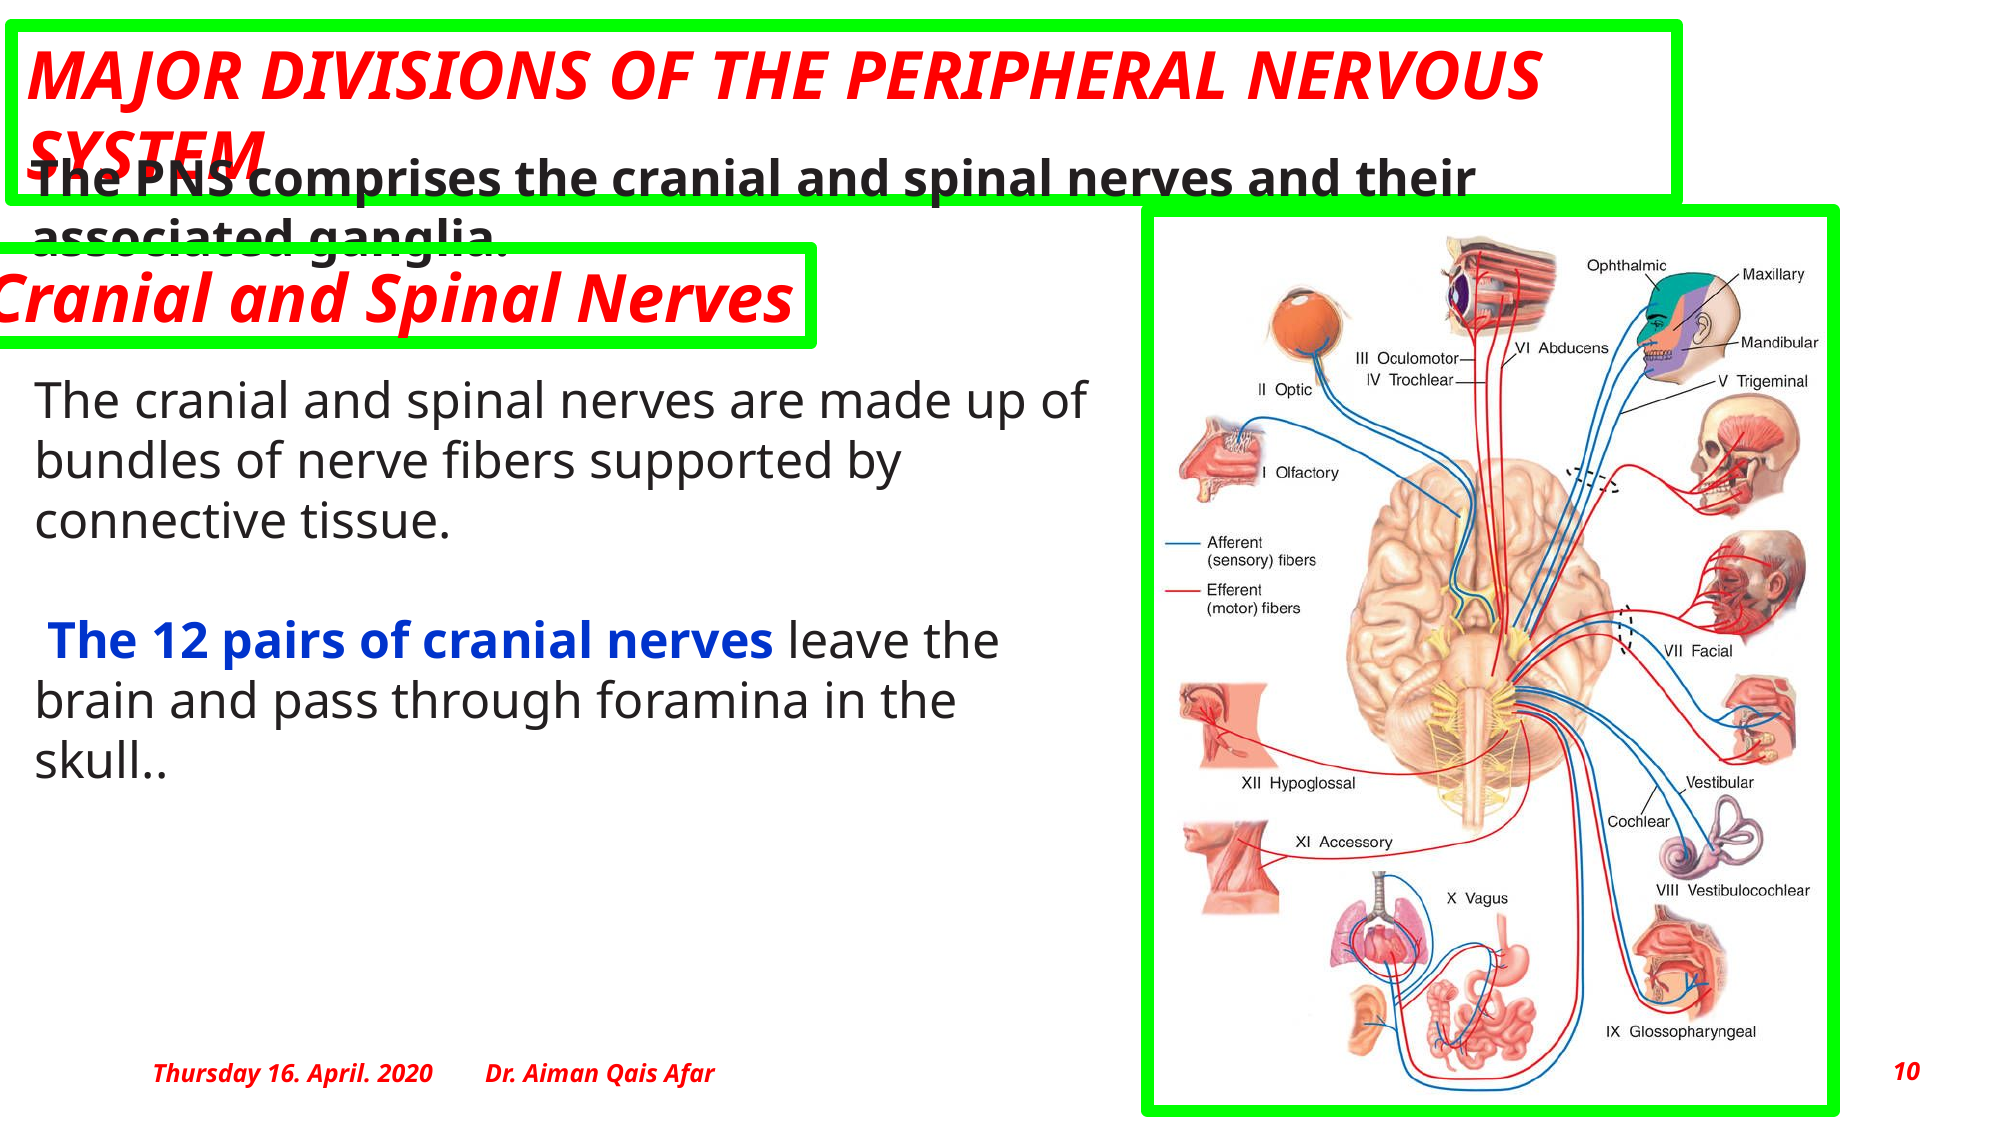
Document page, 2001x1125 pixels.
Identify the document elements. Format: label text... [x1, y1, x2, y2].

text_box MAJOR DIVISIONS OF THE PERIPHERAL NERVOUS SYSTEM [11, 25, 1678, 200]
text_box The cranial and spinal nerves are made up of bundles of nerve fibers supported by connective tissue. The 12 pairs of cranial nerves leave the brain and pass through foramina in the skull.. [19, 361, 1114, 797]
text_box Cranial and Spinal Nerves [0, 248, 811, 343]
footer Dr. Aiman Qais Afar [262, 1042, 938, 1103]
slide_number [137, 1042, 262, 1103]
slide_number 10 [1828, 1042, 1936, 1103]
picture [1153, 216, 1828, 1105]
text_box The PNS comprises the cranial and spinal nerves and their associated ganglia. [15, 138, 1707, 274]
